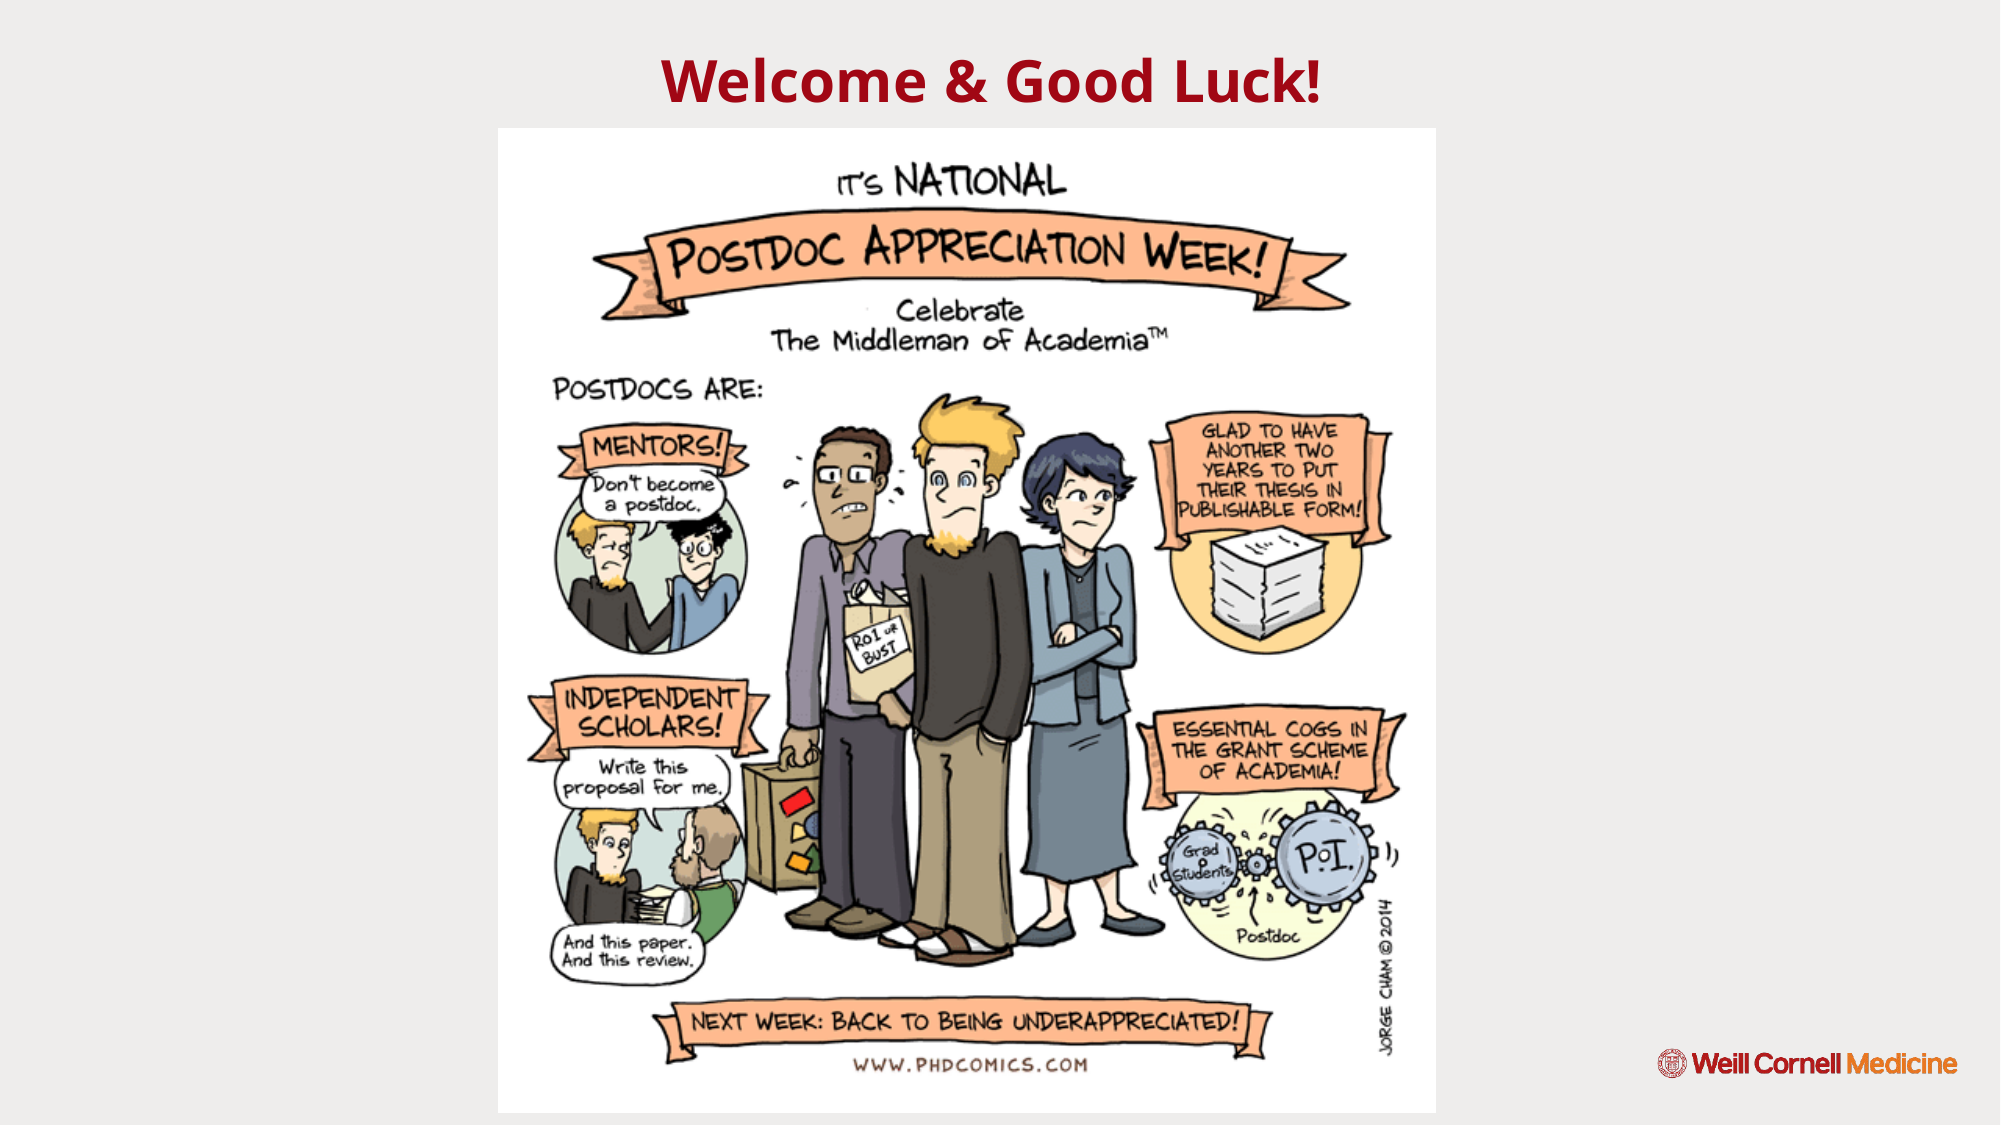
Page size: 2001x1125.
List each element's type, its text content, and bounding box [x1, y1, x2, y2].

title Welcome & Good Luck! [659, 42, 1341, 126]
picture [1637, 1028, 1977, 1099]
picture [497, 128, 1436, 1113]
